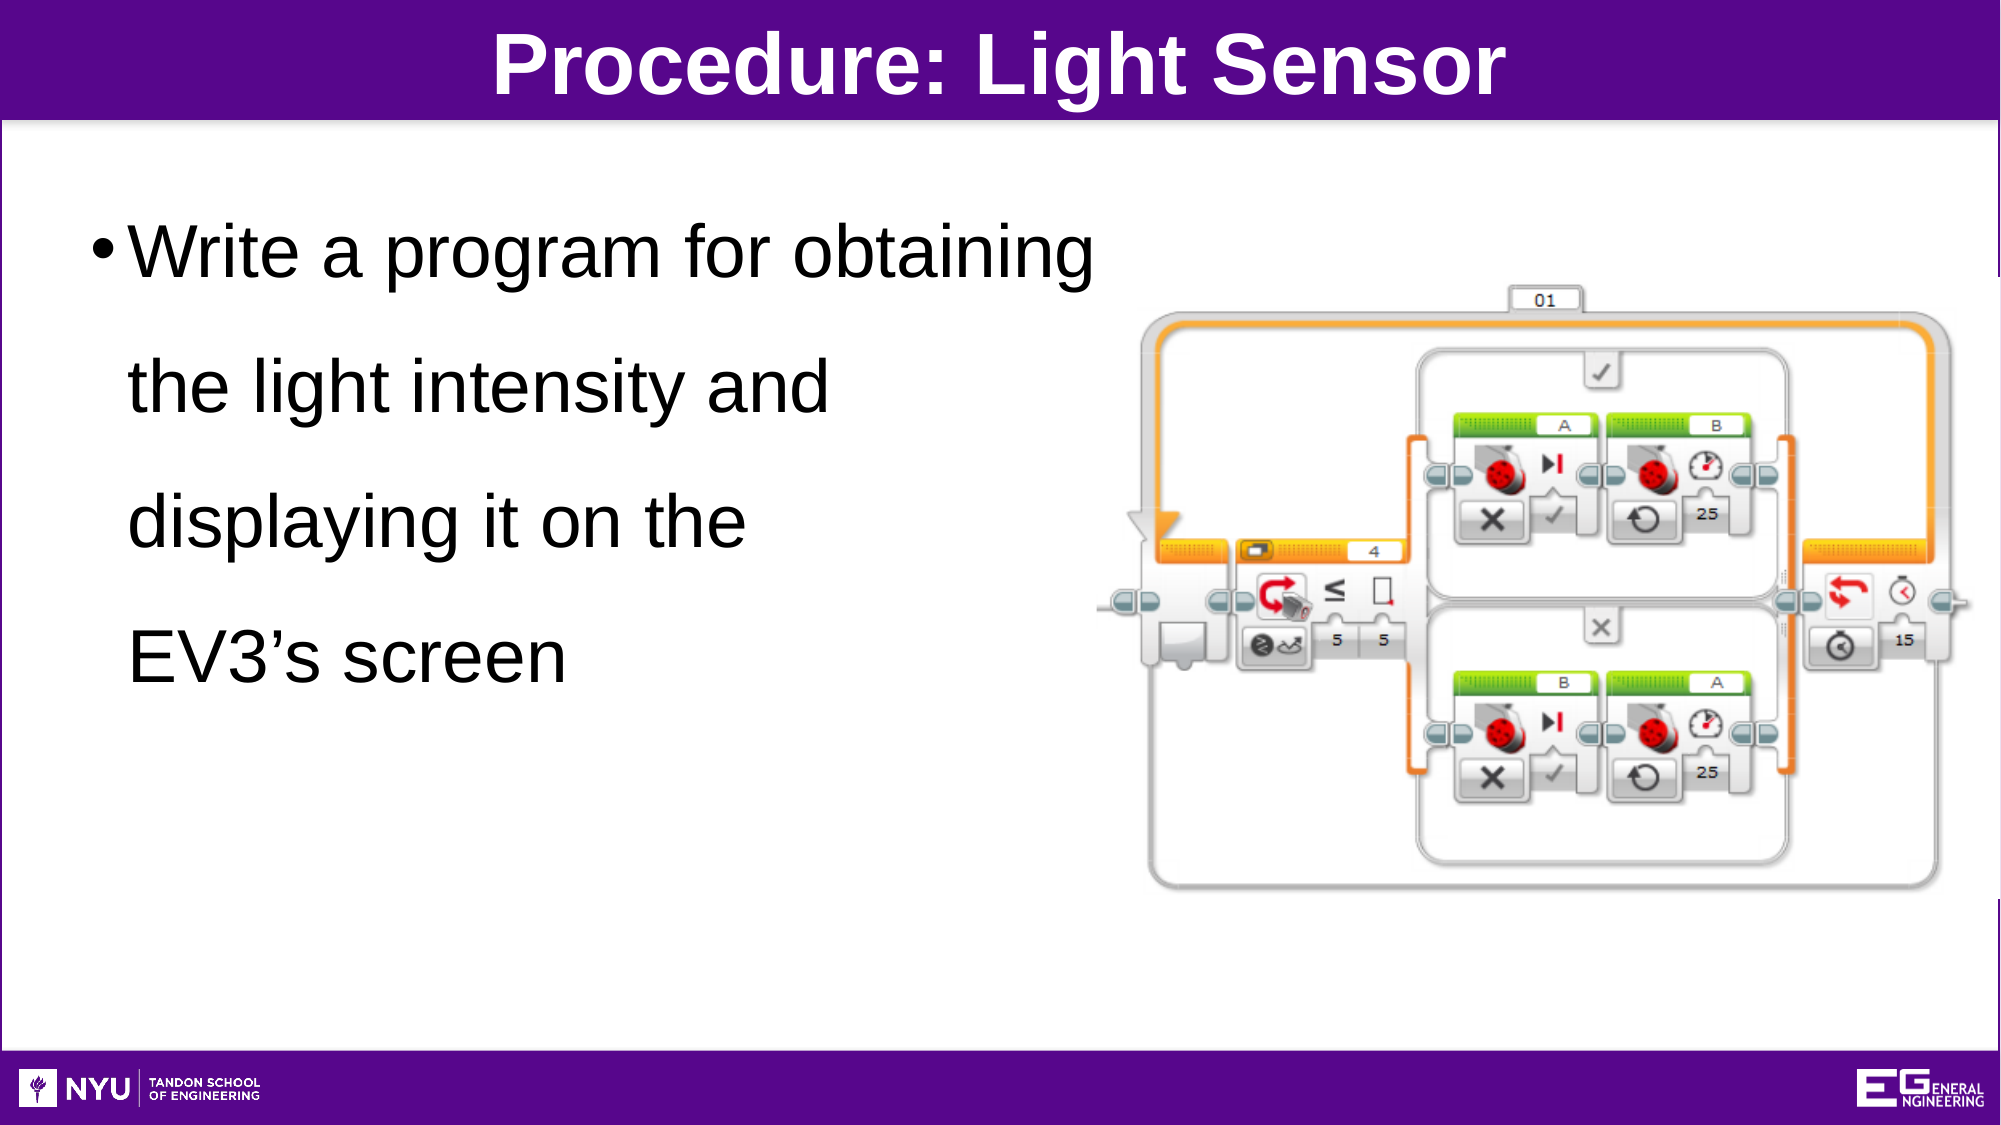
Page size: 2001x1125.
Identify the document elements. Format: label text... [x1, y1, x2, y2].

picture [1856, 1069, 1984, 1107]
picture [19, 1069, 260, 1107]
list Write a program for obtaining the light intensity and displaying it on the EV3’s screen [0, 149, 2000, 1026]
picture [1096, 277, 2000, 899]
list Procedure: Light Sensor [0, 0, 2000, 120]
